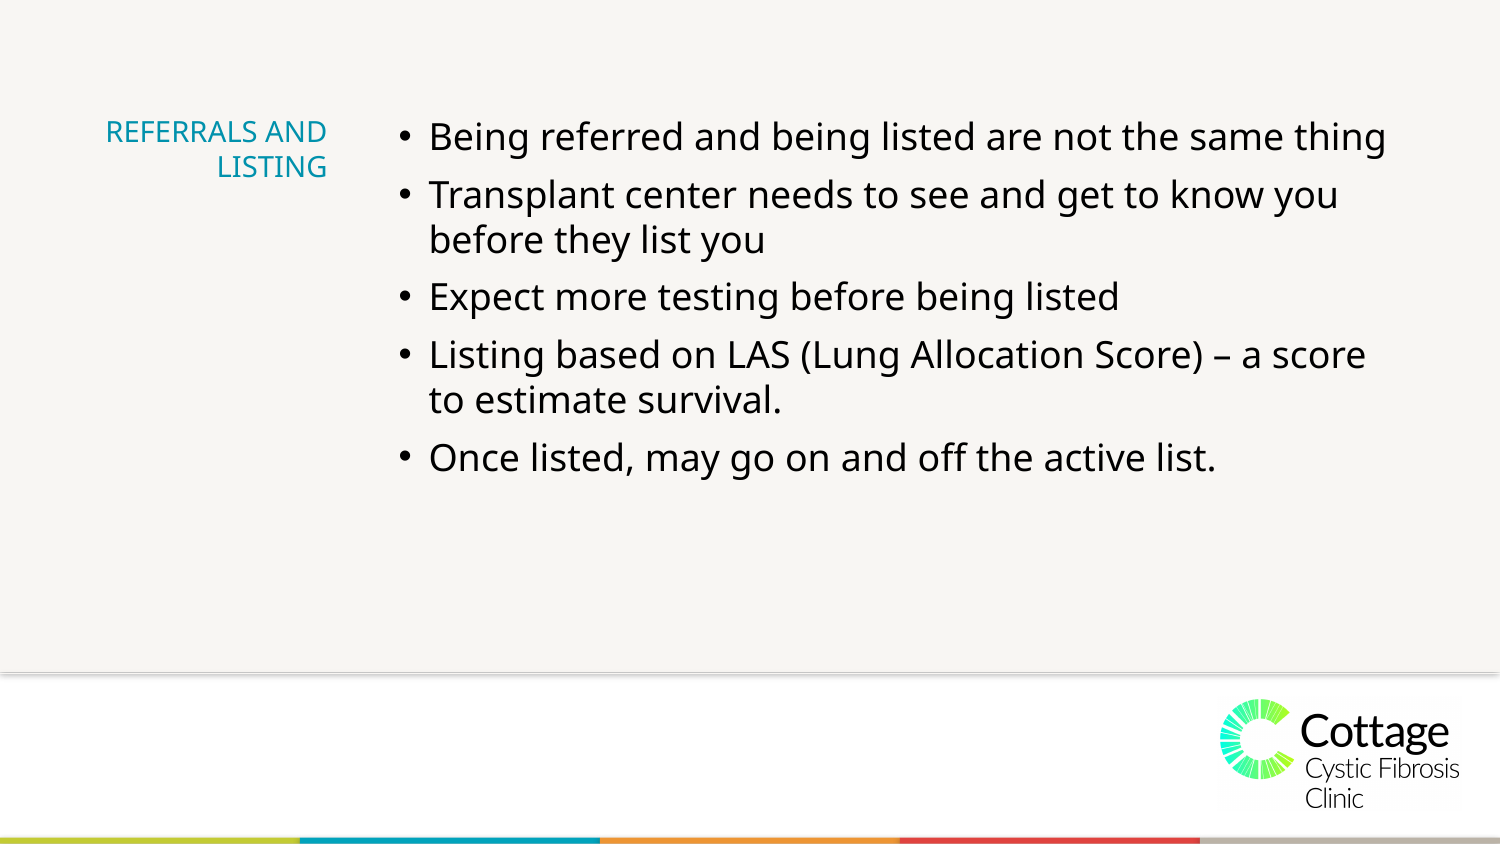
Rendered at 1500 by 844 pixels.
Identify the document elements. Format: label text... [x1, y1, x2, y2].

picture [1217, 696, 1462, 811]
list Being referred and being listed are not the same thing Transplant center needs to see and get to know you before they list you Expect more testing before being listed Listing based on LAS (Lung Allocation Score) – a score to estimate survival. Once listed, may go on and off the active list. [383, 105, 1425, 754]
title REFERRALS AND LISTING [75, 105, 343, 388]
